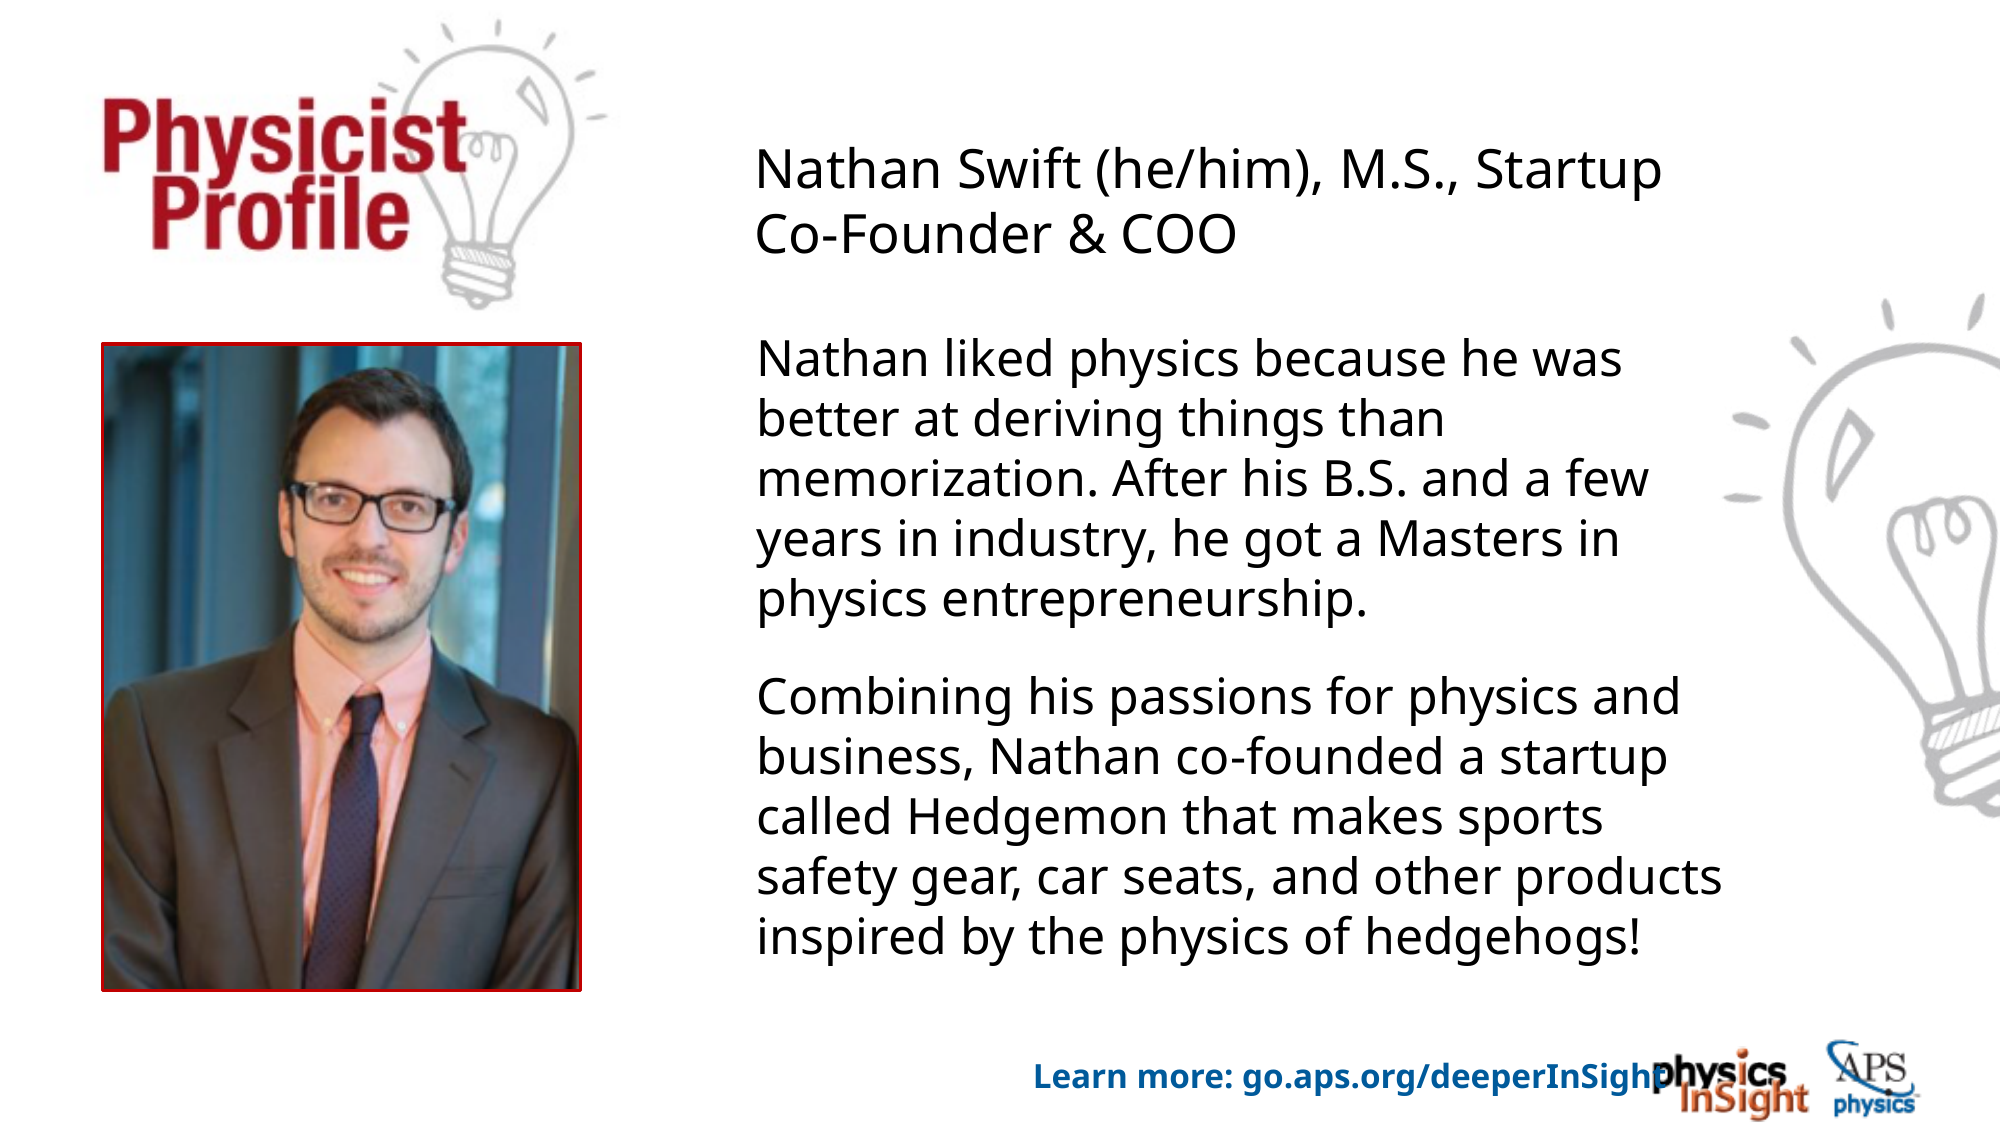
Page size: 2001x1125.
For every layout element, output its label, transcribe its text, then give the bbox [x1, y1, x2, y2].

picture [53, 0, 654, 323]
text_box Nathan Swift (he/him), M.S., Startup Co-Founder & COO [740, 127, 1757, 317]
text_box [1082, 1021, 1926, 1125]
text_box Nathan liked physics because he was better at deriving things than memorization. After his B.S. and a few years in industry, he got a Masters in physics entrepreneurship. Combining his passions for physics and business, Nathan co-founded a startup called Hedgemon that makes sports safety gear, car seats, and other products inspired by the physics of hedgehogs! [741, 319, 1742, 1017]
picture [104, 345, 580, 990]
picture [1669, 223, 2000, 861]
